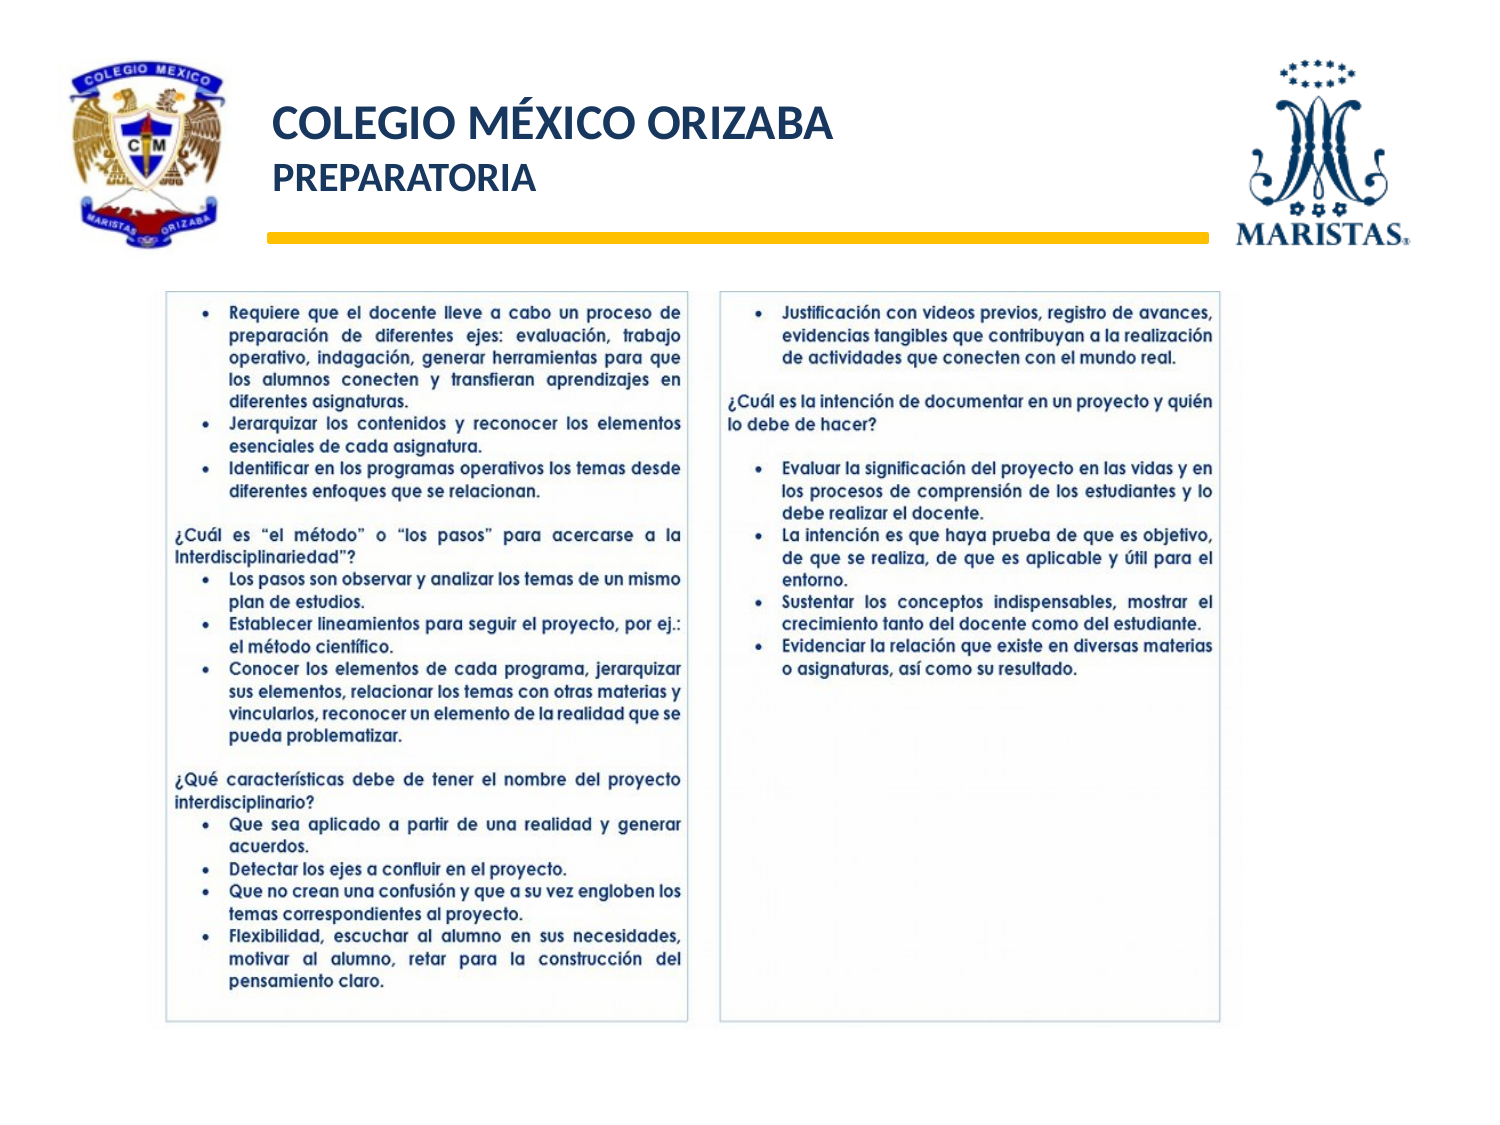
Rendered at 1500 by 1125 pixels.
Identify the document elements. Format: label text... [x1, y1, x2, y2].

picture [1230, 23, 1419, 270]
text_box COLEGIO MÉXICO ORIZABA PREPARATORIA [257, 82, 1225, 207]
picture [58, 58, 235, 258]
text_box [267, 232, 1209, 244]
text_box [58, 269, 1383, 376]
picture [147, 290, 1243, 1029]
